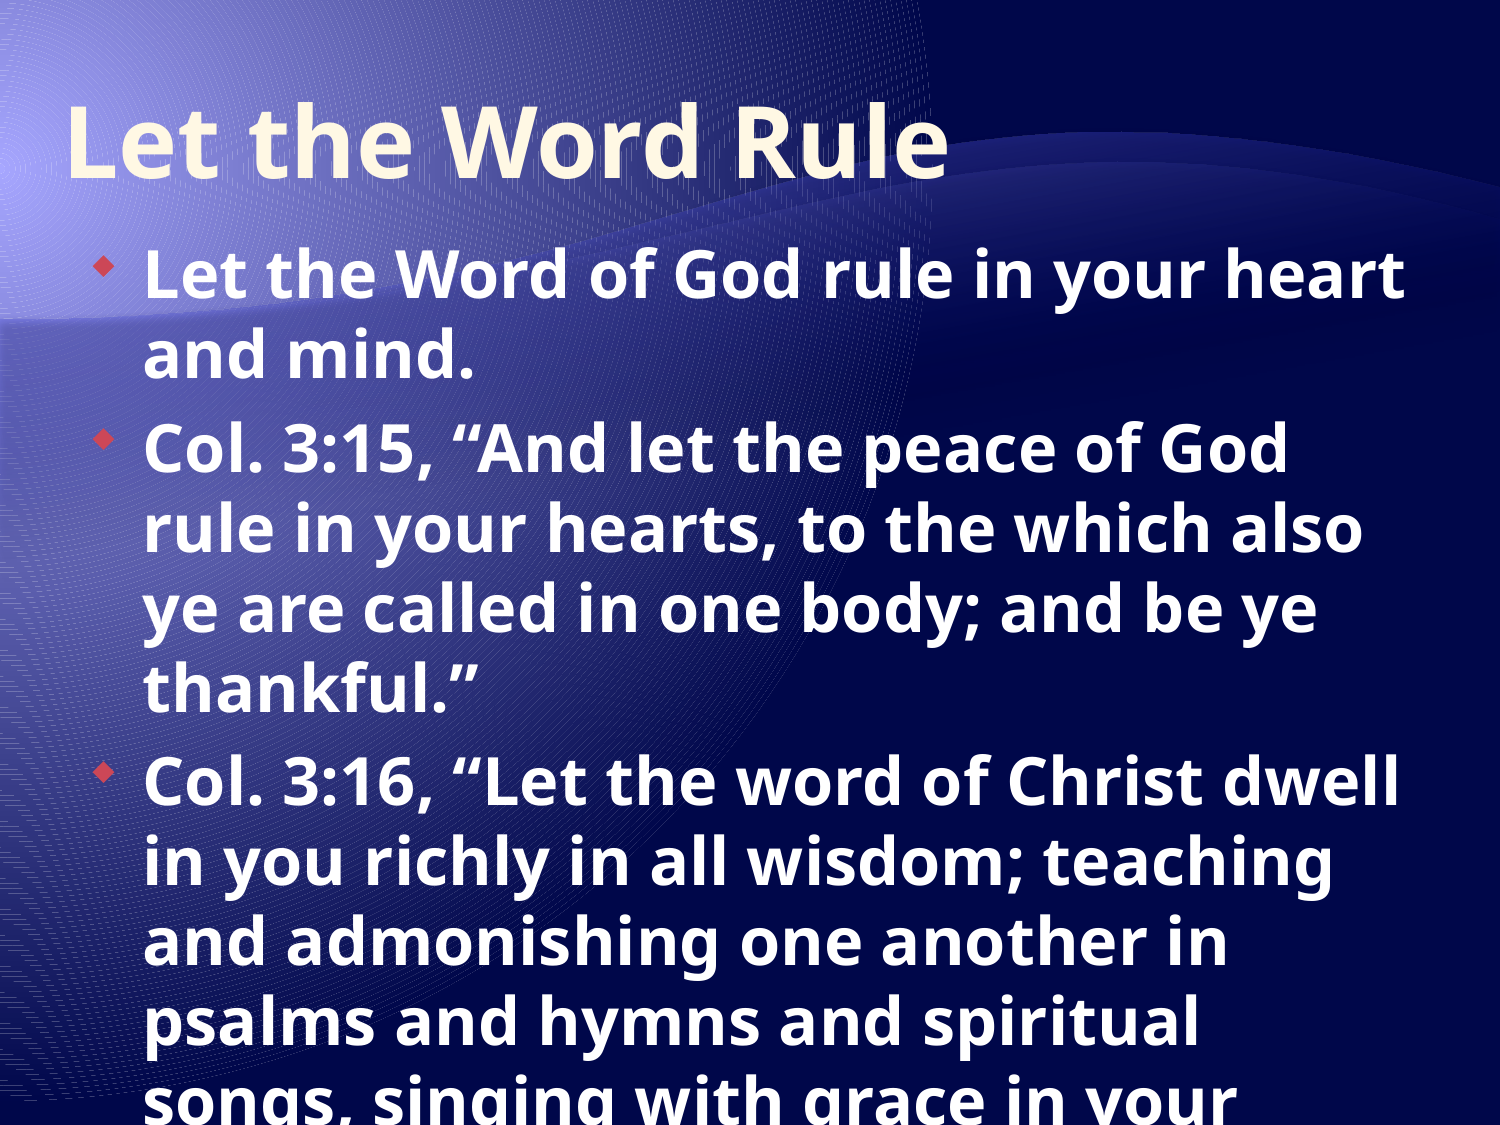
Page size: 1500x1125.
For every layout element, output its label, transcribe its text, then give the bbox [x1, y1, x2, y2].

list Let the Word of God rule in your heart and mind. Col. 3:15, “And let the peace of God rule in your hearts, to the which also ye are called in one body; and be ye thankful.” Col. 3:16, “Let the word of Christ dwell in you richly in all wisdom; teaching and admonishing one another in psalms and hymns and spiritual songs, singing with grace in your hearts to the Lord.” [75, 224, 1425, 1088]
title Let the Word Rule [62, 62, 1413, 200]
